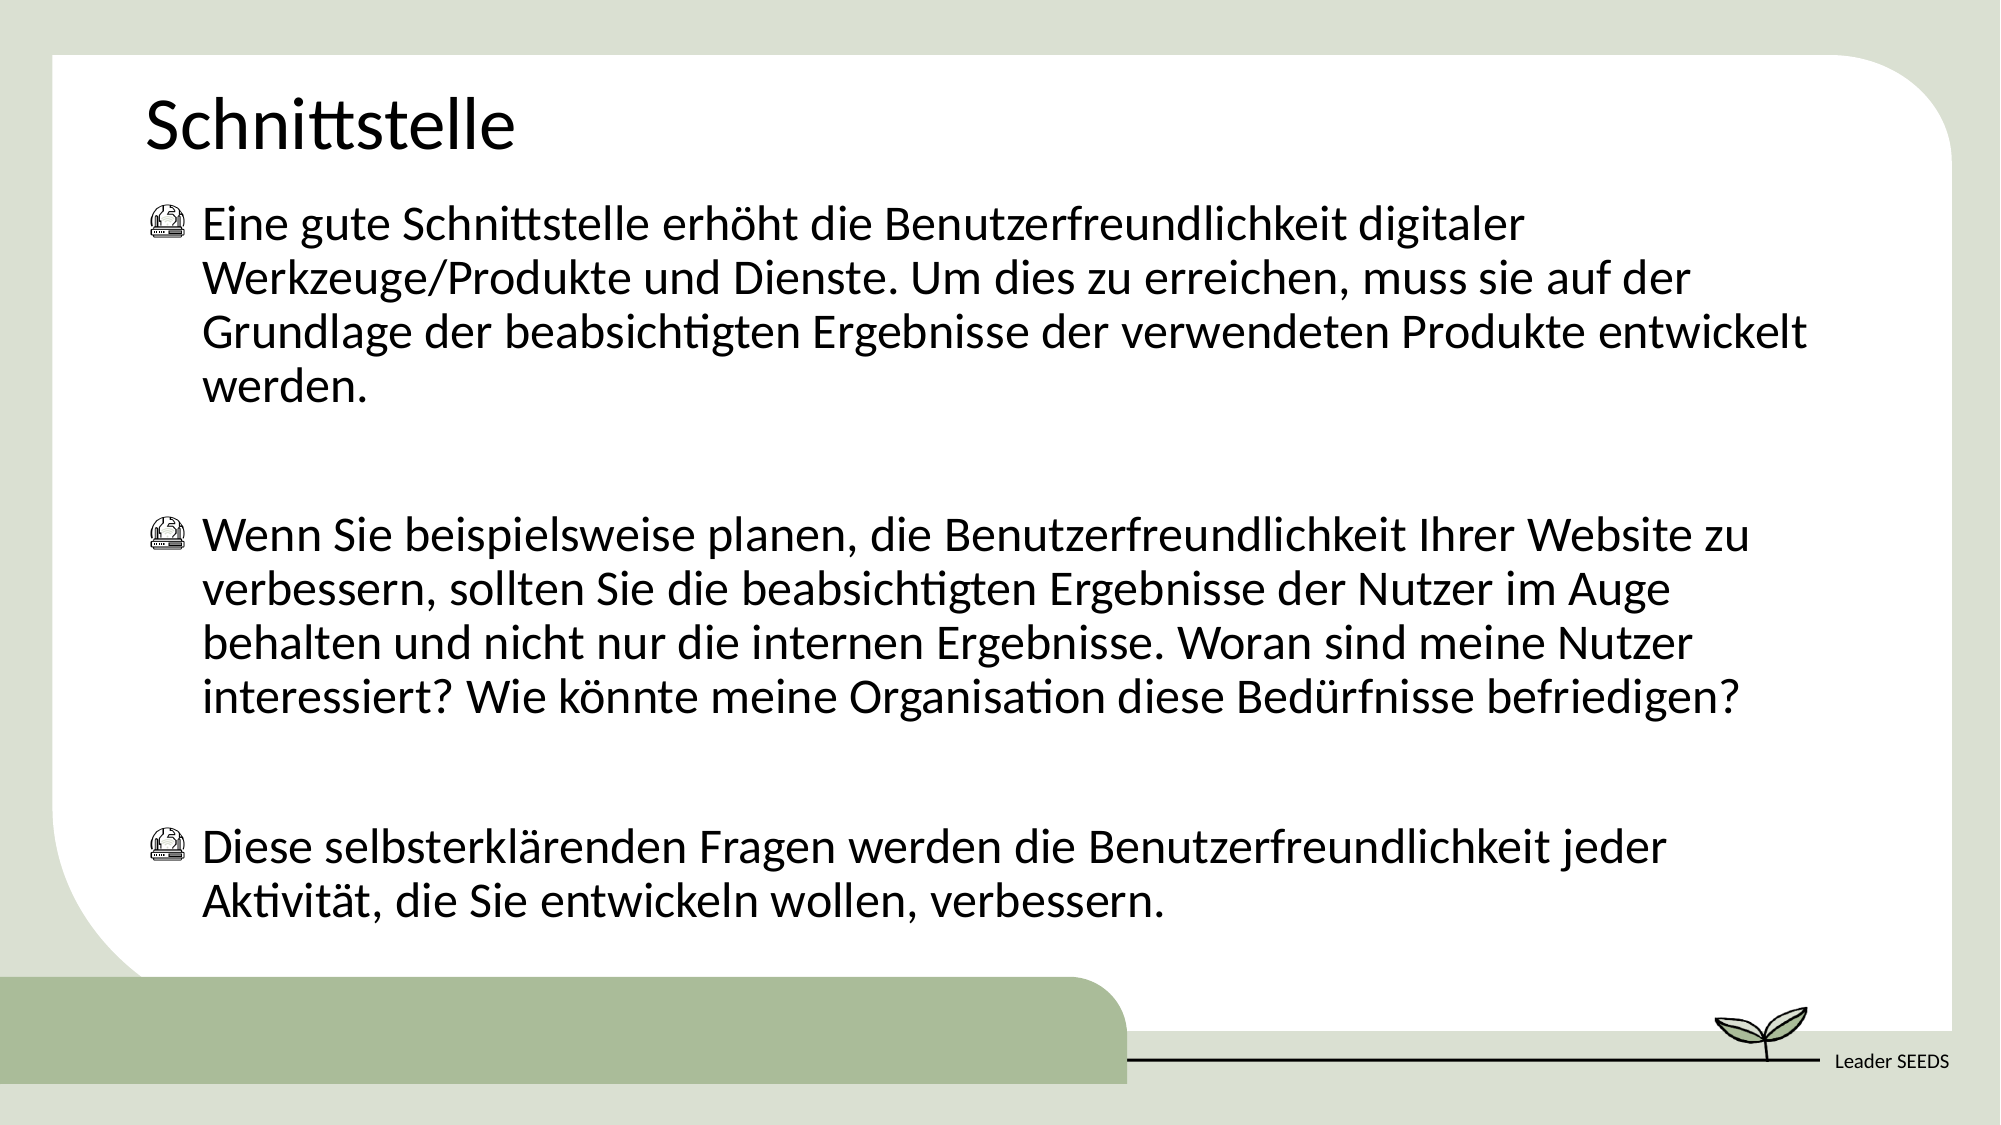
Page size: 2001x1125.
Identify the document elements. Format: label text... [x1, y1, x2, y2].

picture [145, 209, 189, 239]
list Eine gute Schnittstelle erhöht die Benutzerfreundlichkeit digitaler Werkzeuge/Produkte und Dienste. Um dies zu erreichen, muss sie auf der Grundlage der beabsichtigten Ergebnisse der verwendeten Produkte entwickelt werden. Wenn Sie beispielsweise planen, die Benutzerfreundlichkeit Ihrer Website zu verbessern, sollten Sie die beabsichtigten Ergebnisse der Nutzer im Auge behalten und nicht nur die internen Ergebnisse. Woran sind meine Nutzer interessiert? Wie könnte meine Organisation diese Bedürfnisse befriedigen? Diese selbsterklärenden Fragen werden die Benutzerfreundlichkeit jeder Aktivität, die Sie entwickeln wollen, verbessern. [130, 209, 1869, 801]
picture [145, 515, 189, 551]
picture [145, 826, 189, 862]
list Schnittstelle [130, 77, 1869, 209]
